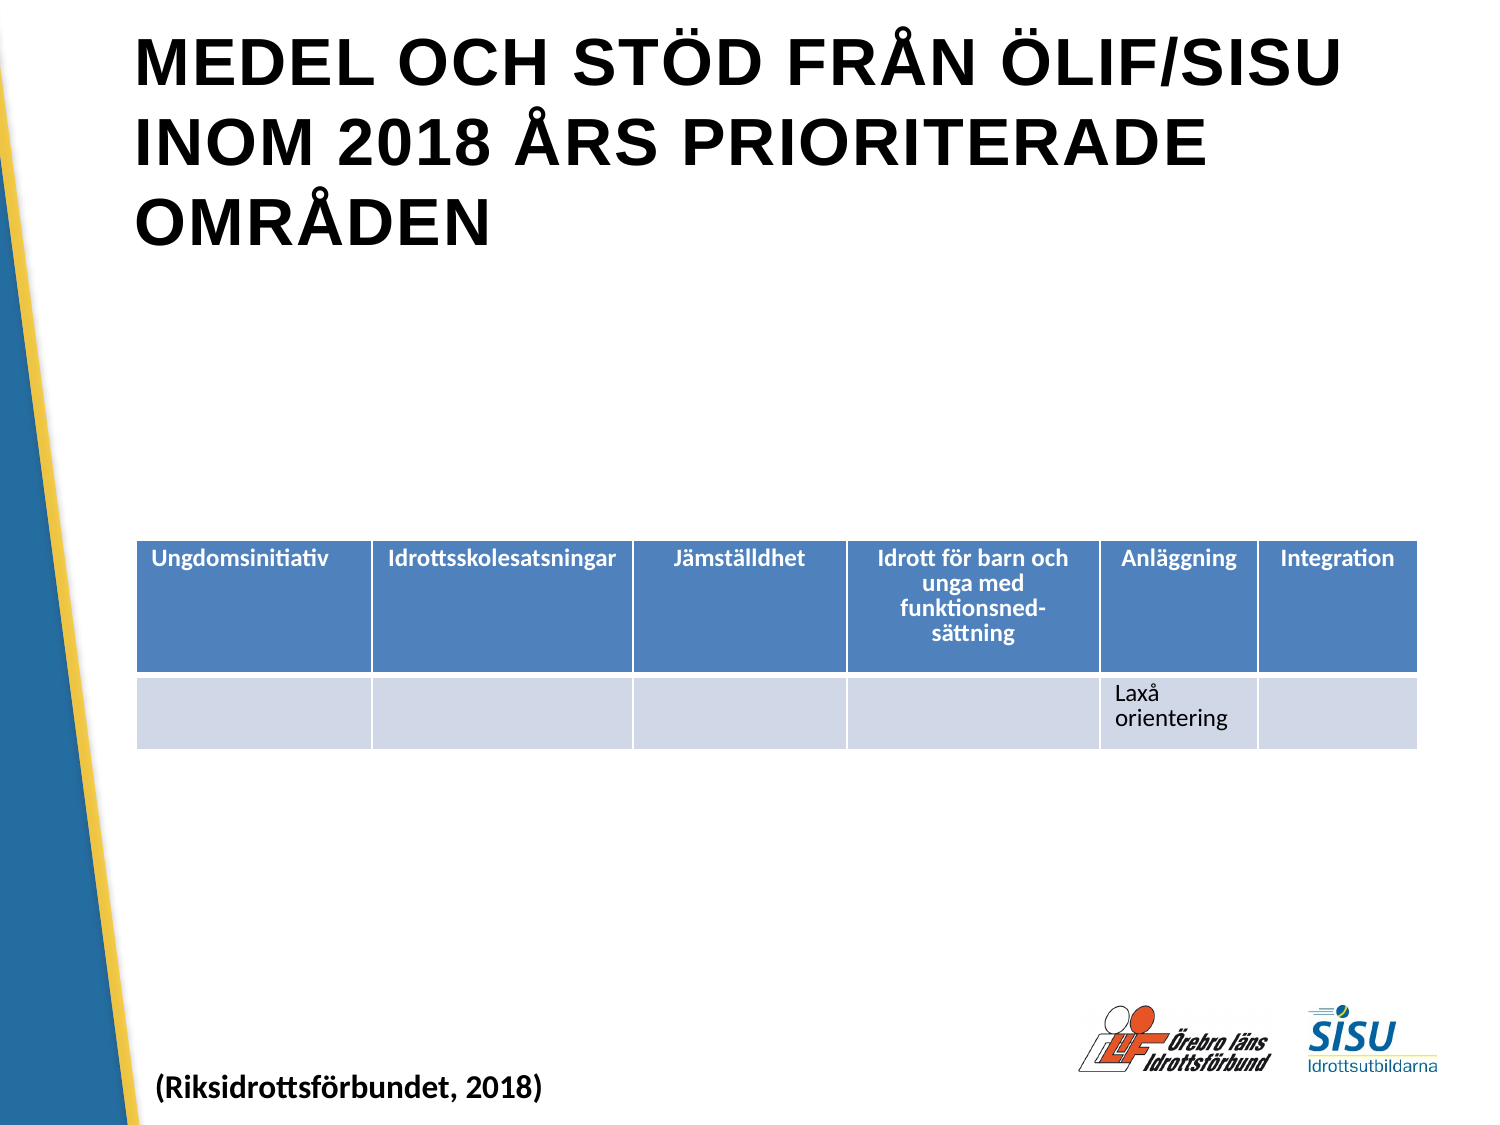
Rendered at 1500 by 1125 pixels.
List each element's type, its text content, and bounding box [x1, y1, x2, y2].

table_cell Laxå orientering [1101, 678, 1257, 749]
table_header Ungdomsinitiativ [137, 541, 371, 672]
table_header Jämställdhet [634, 541, 846, 672]
table_header Idrott för barn och unga med funktionsned-sättning [848, 541, 1099, 672]
table_header Integration [1259, 541, 1417, 672]
table_cell [1259, 678, 1417, 749]
table_cell [848, 678, 1099, 749]
text_box (Riksidrottsförbundet, 2018) [139, 1057, 559, 1113]
picture [1078, 1005, 1272, 1072]
table_header Anläggning [1101, 541, 1257, 672]
table_header Idrottsskolesatsningar [373, 541, 632, 672]
table_cell [137, 678, 371, 749]
title MEDEL OCH STÖD FRÅN ÖLIF/SISU INOM 2018 ÅRS PRIORITERADE OMRÅDEN [119, 45, 1418, 233]
table_cell [634, 678, 846, 749]
picture [1308, 1005, 1437, 1072]
table_cell [373, 678, 632, 749]
